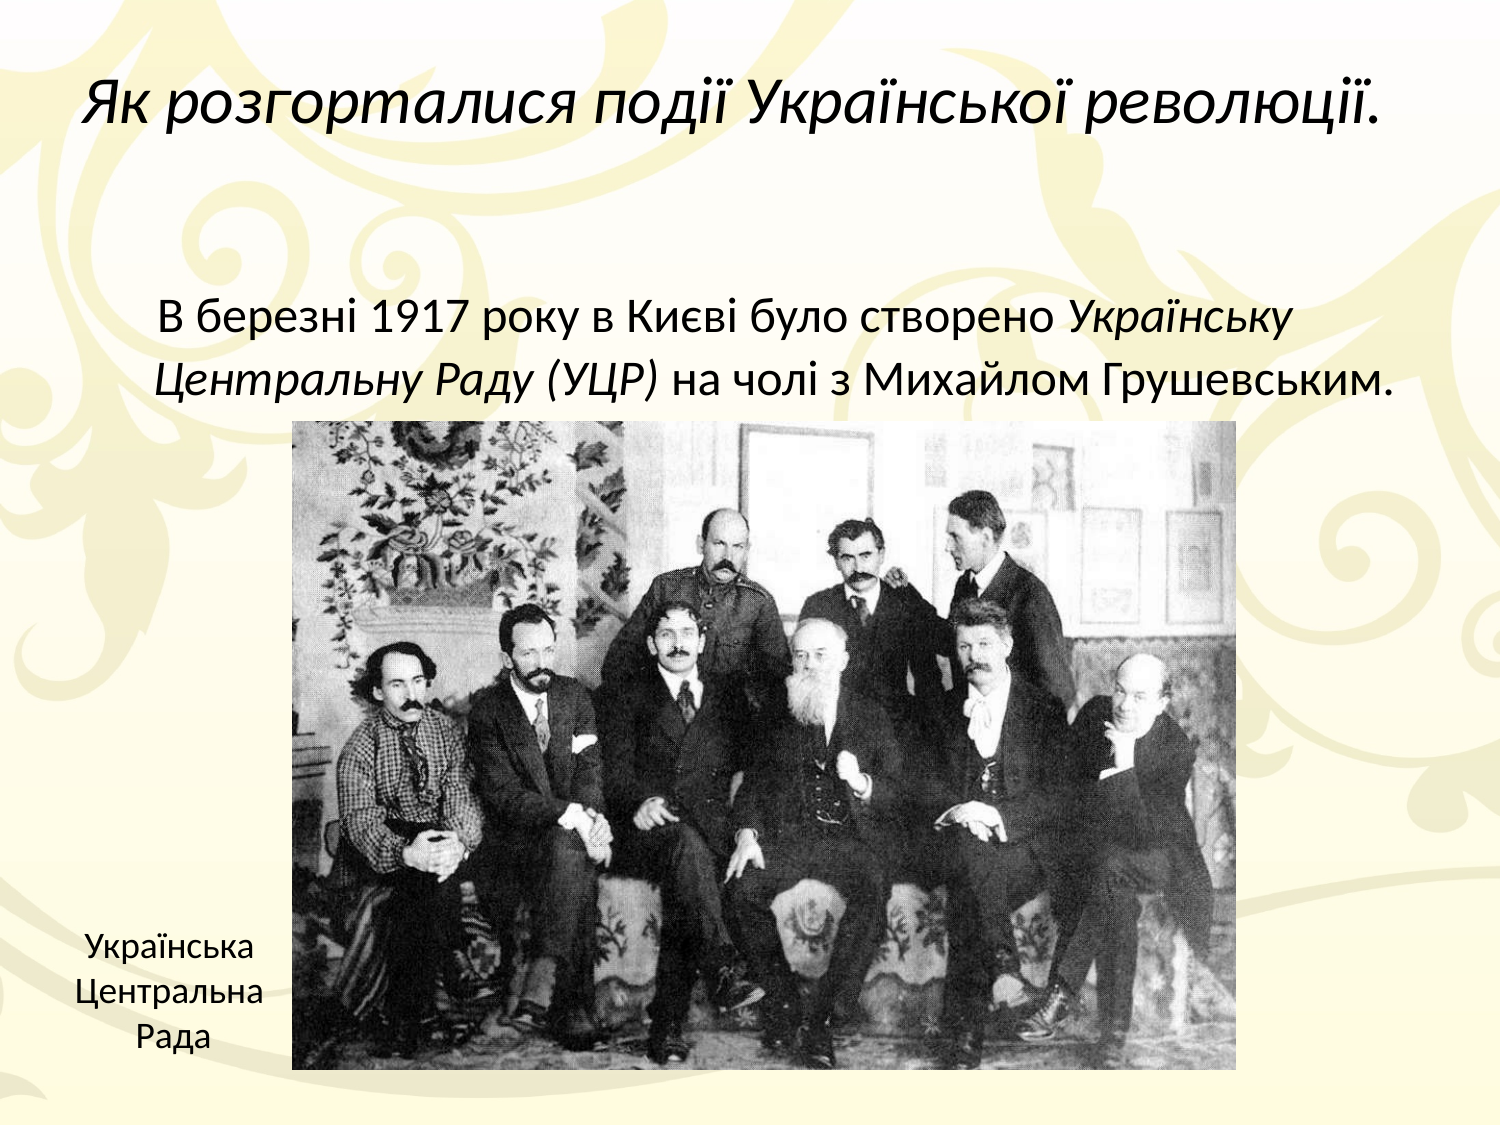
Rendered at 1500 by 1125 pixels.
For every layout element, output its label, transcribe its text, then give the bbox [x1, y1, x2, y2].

picture [0, 0, 1500, 1125]
text_box Українська Центральна Рада [59, 913, 288, 1064]
list В березні 1917 року в Києві було створено Українську Центральну Раду (УЦР) на чолі з Михайлом Грушевським. [82, 257, 1432, 1001]
title Як розгорталися події Української революції. [58, 46, 1409, 235]
